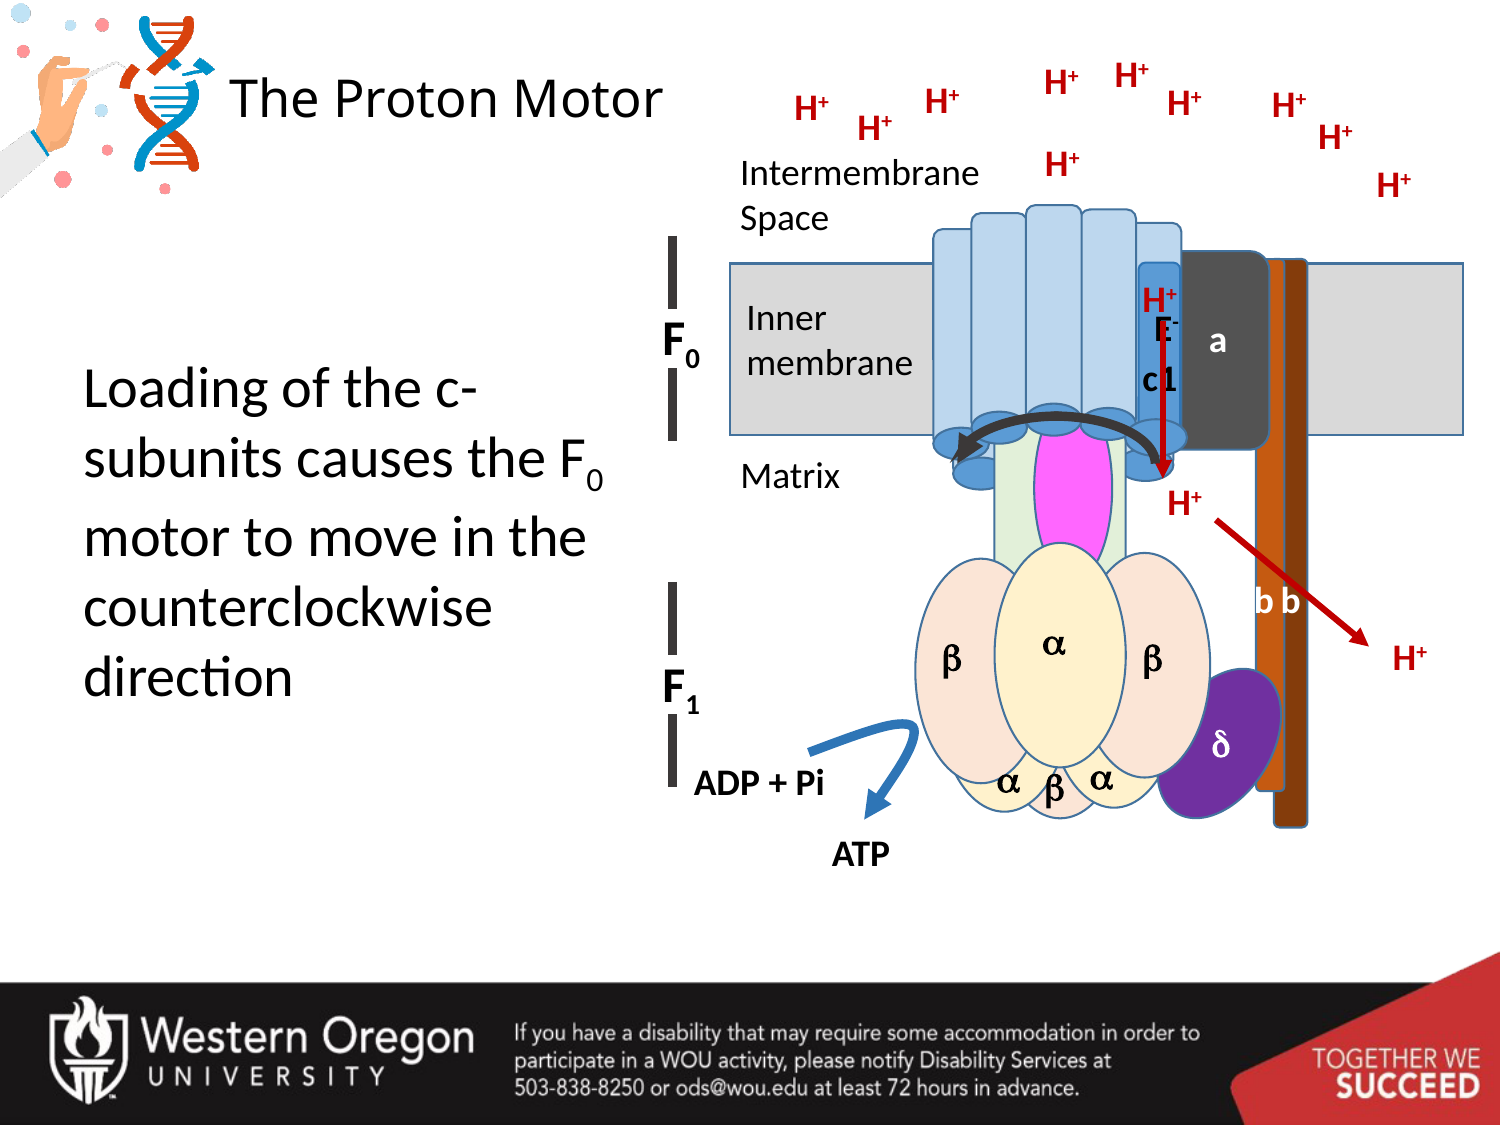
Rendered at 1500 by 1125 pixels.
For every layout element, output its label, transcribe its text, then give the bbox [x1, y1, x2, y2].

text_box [952, 416, 1161, 512]
text_box H+ [842, 95, 908, 155]
text_box Loading of the c-subunits causes the F0 motor to move in the counterclockwise direction [68, 341, 620, 716]
text_box H+ [910, 68, 975, 129]
text_box H+ [1377, 625, 1443, 686]
text_box Intermembrane Space [725, 140, 1060, 246]
text_box H+ [779, 75, 844, 136]
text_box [1215, 519, 1369, 647]
text_box F1 [647, 644, 722, 728]
text_box H+ [1303, 104, 1368, 165]
picture [0, 3, 215, 198]
text_box H+ [1029, 49, 1094, 110]
text_box H+ [1152, 70, 1217, 131]
picture [0, 946, 1500, 1125]
text_box H+ [1099, 42, 1164, 103]
text_box [812, 722, 915, 820]
text_box Matrix [725, 443, 898, 504]
title The Proton Motor [214, 36, 679, 165]
text_box H+ [1030, 131, 1095, 192]
text_box [1341, 262, 1464, 436]
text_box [915, 205, 1341, 828]
text_box ATP [817, 821, 905, 882]
text_box Inner membrane [731, 285, 915, 391]
text_box H+ [1361, 152, 1427, 213]
text_box H+ [1257, 72, 1322, 132]
text_box F0 [647, 298, 722, 382]
text_box [729, 262, 915, 436]
text_box ADP + Pi [678, 750, 841, 811]
